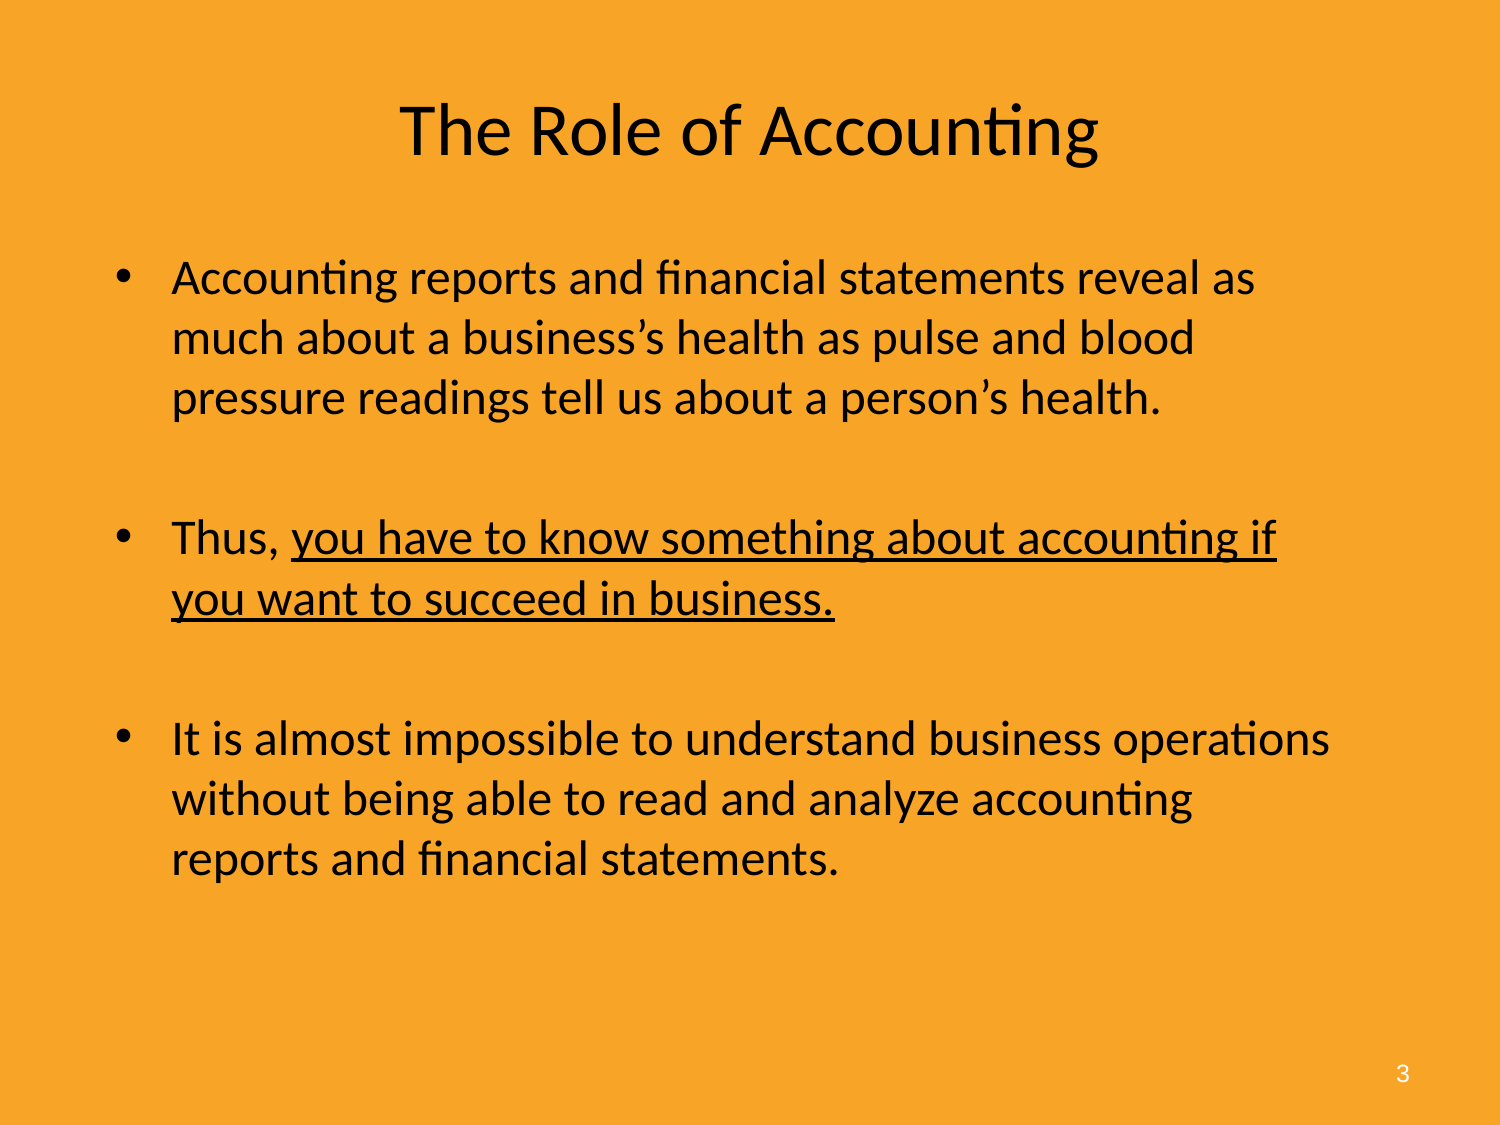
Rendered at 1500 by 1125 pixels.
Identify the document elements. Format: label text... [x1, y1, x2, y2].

list Accounting reports and financial statements reveal as much about a business’s health as pulse and blood pressure readings tell us about a person’s health. Thus, you have to know something about accounting if you want to succeed in business. It is almost impossible to understand business operations without being able to read and analyze accounting reports and financial statements. [99, 237, 1363, 1025]
title The Role of Accounting [0, 75, 1500, 175]
slide_number 3 [1074, 1042, 1425, 1103]
